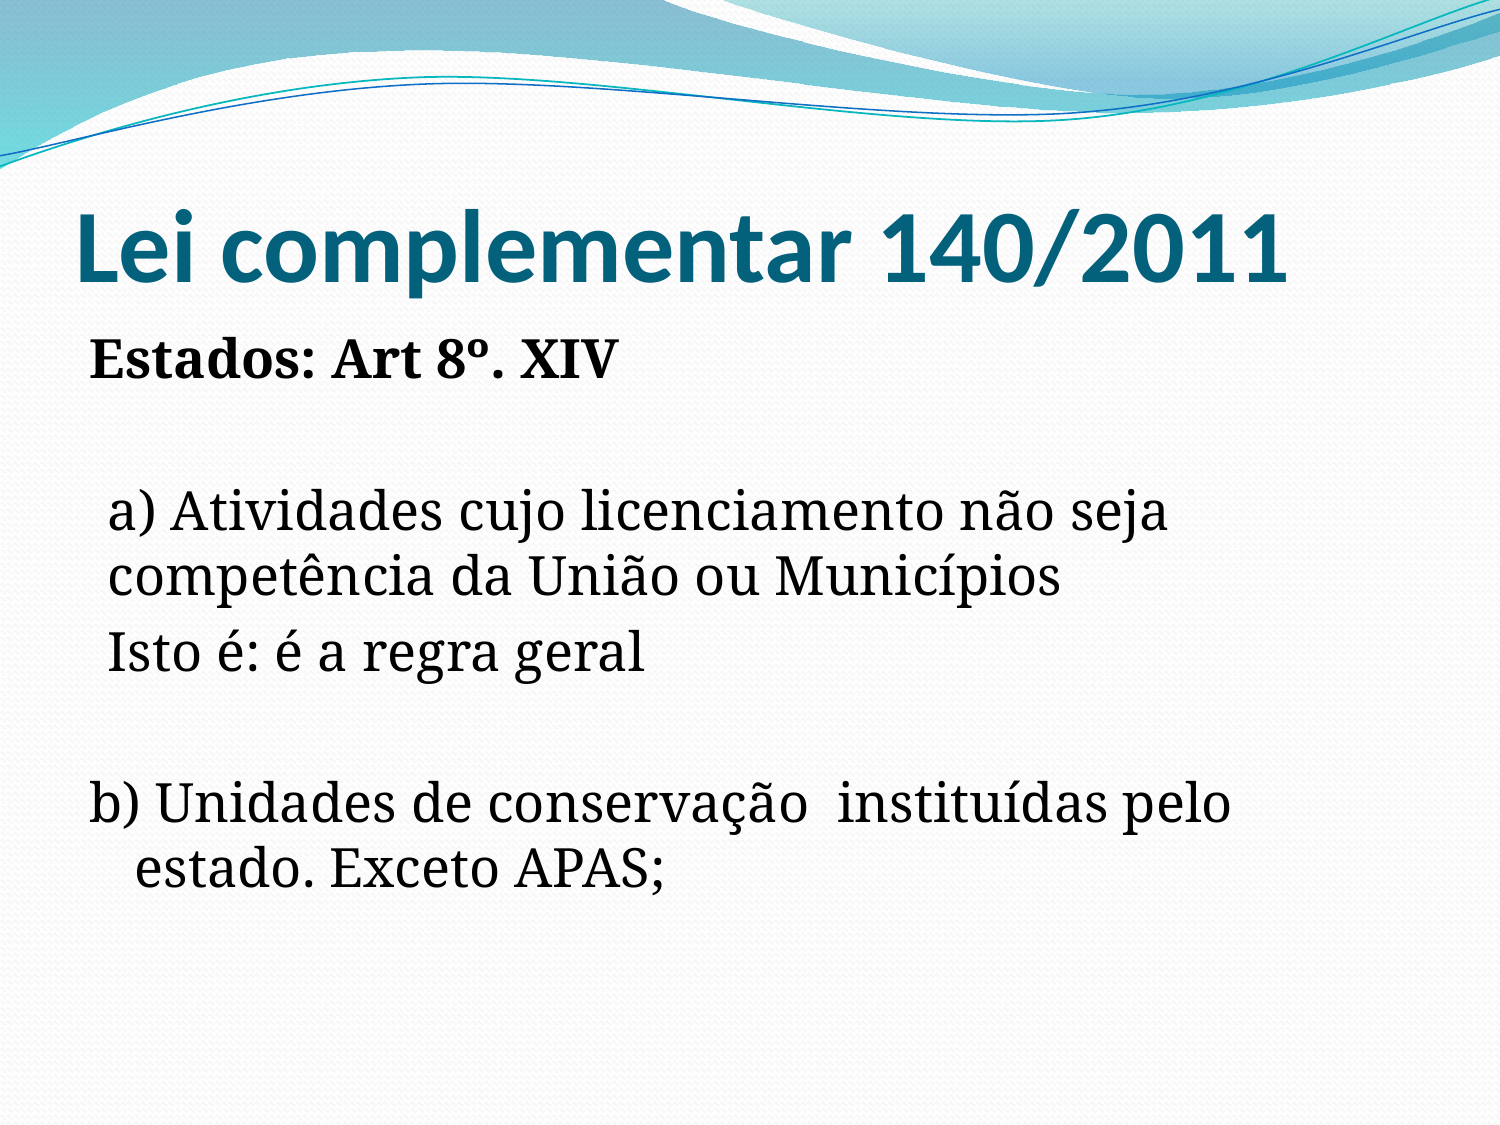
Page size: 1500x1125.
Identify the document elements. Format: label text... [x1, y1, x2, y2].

title Lei complementar 140/2011 [75, 115, 1425, 303]
list Estados: Art 8º. XIV a) Atividades cujo licenciamento não seja competência da União ou Municípios Isto é: é a regra geral b) Unidades de conservação instituídas pelo estado. Exceto APAS; [75, 317, 1425, 1038]
